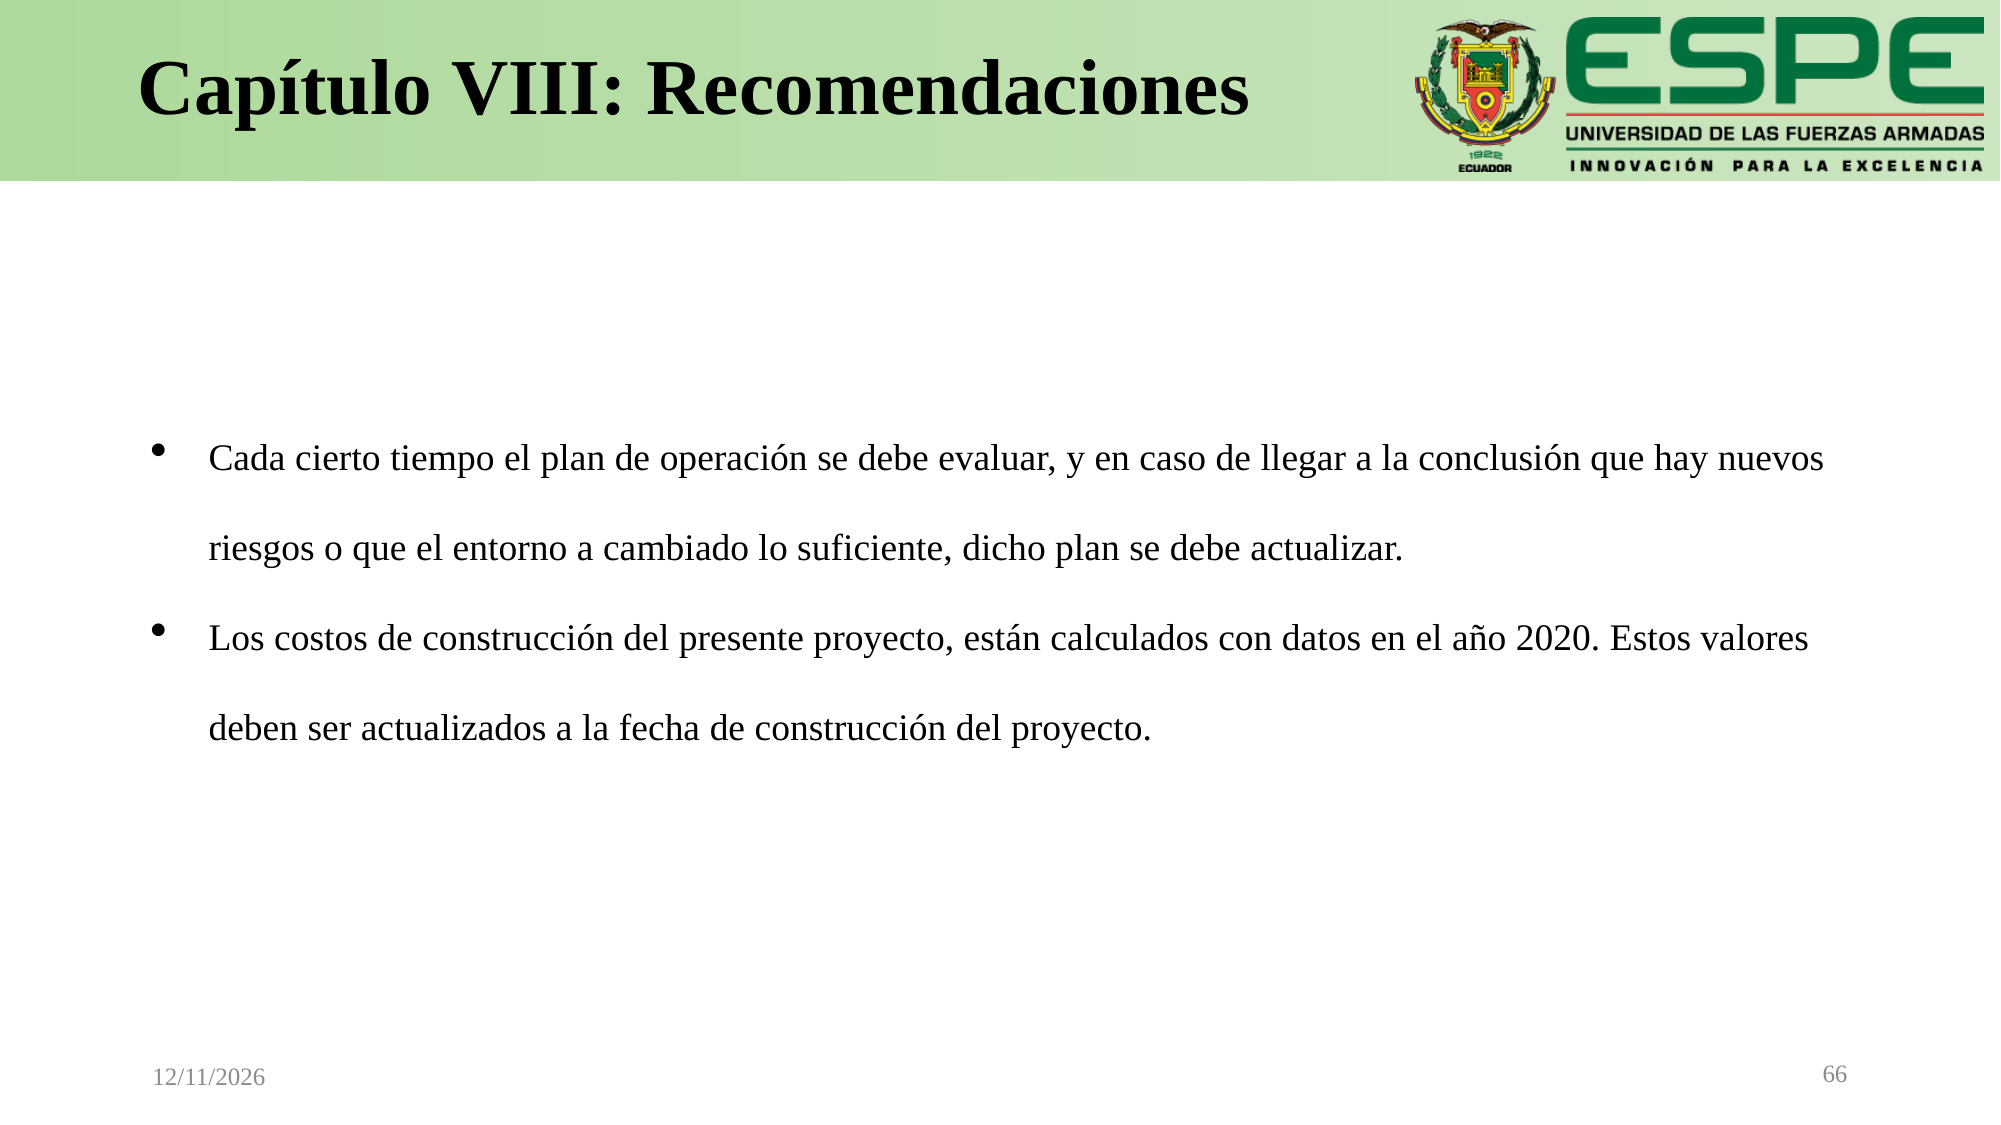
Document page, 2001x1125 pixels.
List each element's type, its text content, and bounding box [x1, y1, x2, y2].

title Capítulo VIII: Recomendaciones [0, 5, 1388, 172]
text_box Cada cierto tiempo el plan de operación se debe evaluar, y en caso de llegar a la conclusión que hay nuevos riesgos o que el entorno a cambiado lo suficiente, dicho plan se debe actualizar. Los costos de construcción del presente proyecto, están calculados con datos en el año 2020. Estos valores deben ser actualizados a la fecha de construcción del proyecto. [137, 380, 1863, 755]
slide_number 66 [1412, 1042, 1863, 1103]
picture [1415, 17, 1984, 172]
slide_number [137, 1045, 588, 1106]
